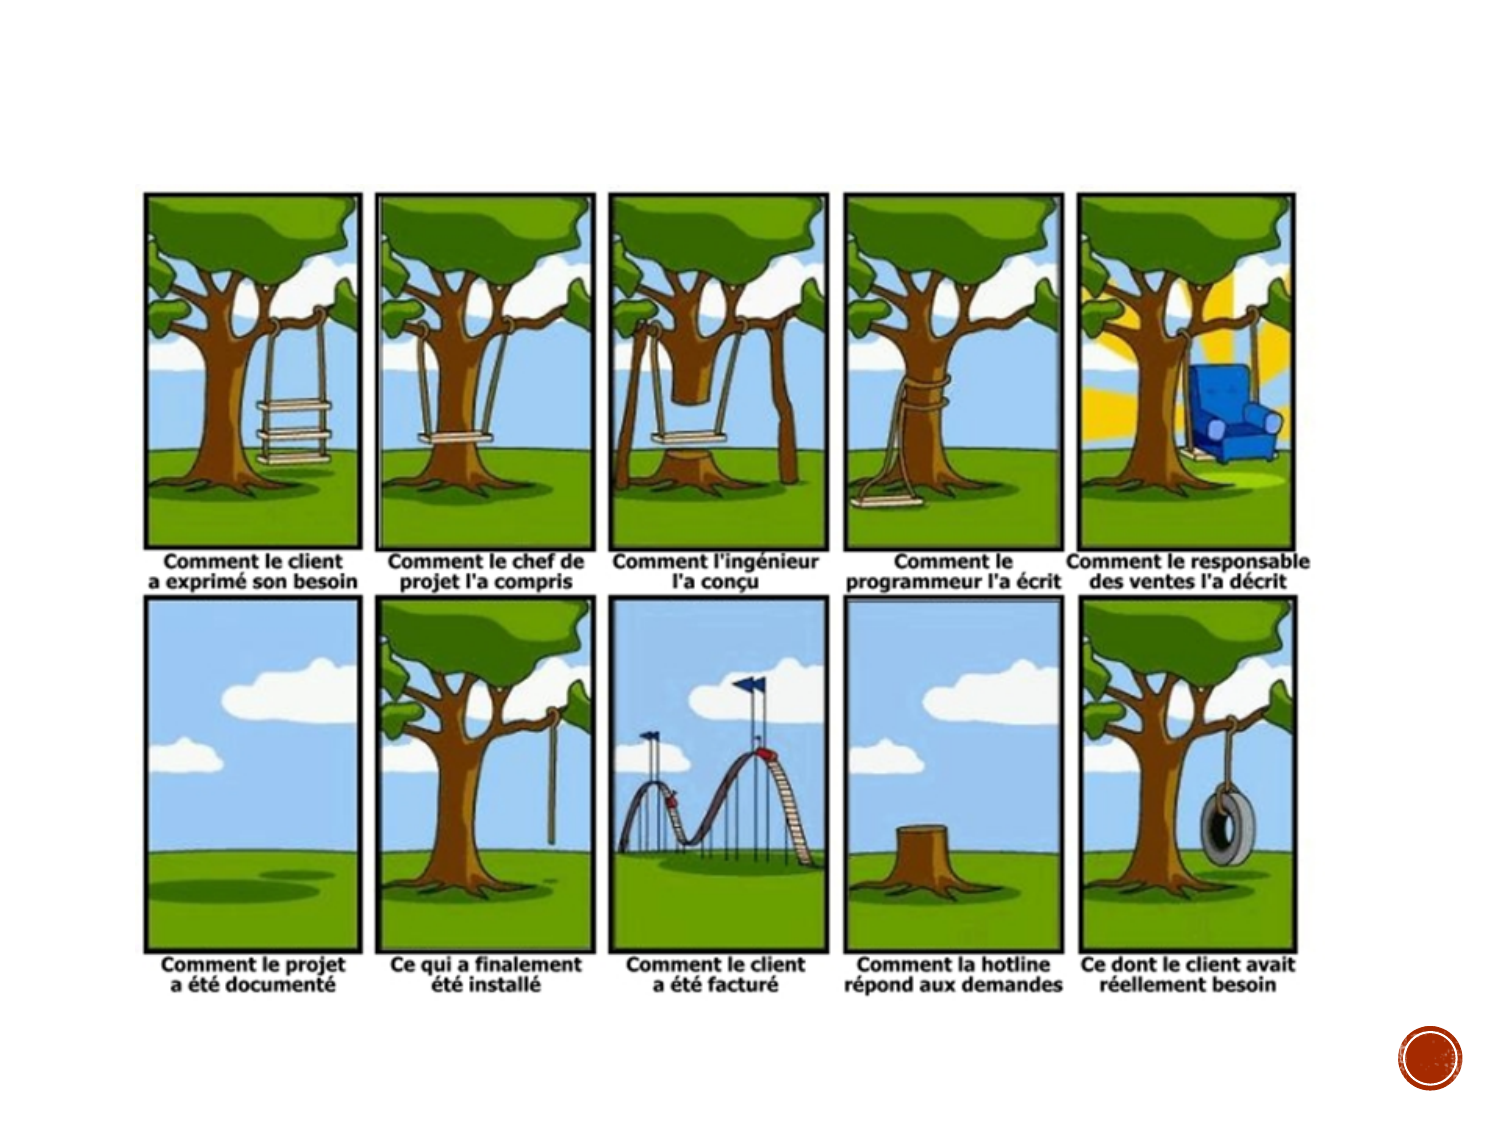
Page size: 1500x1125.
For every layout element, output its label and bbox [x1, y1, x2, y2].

picture [135, 184, 1325, 1027]
